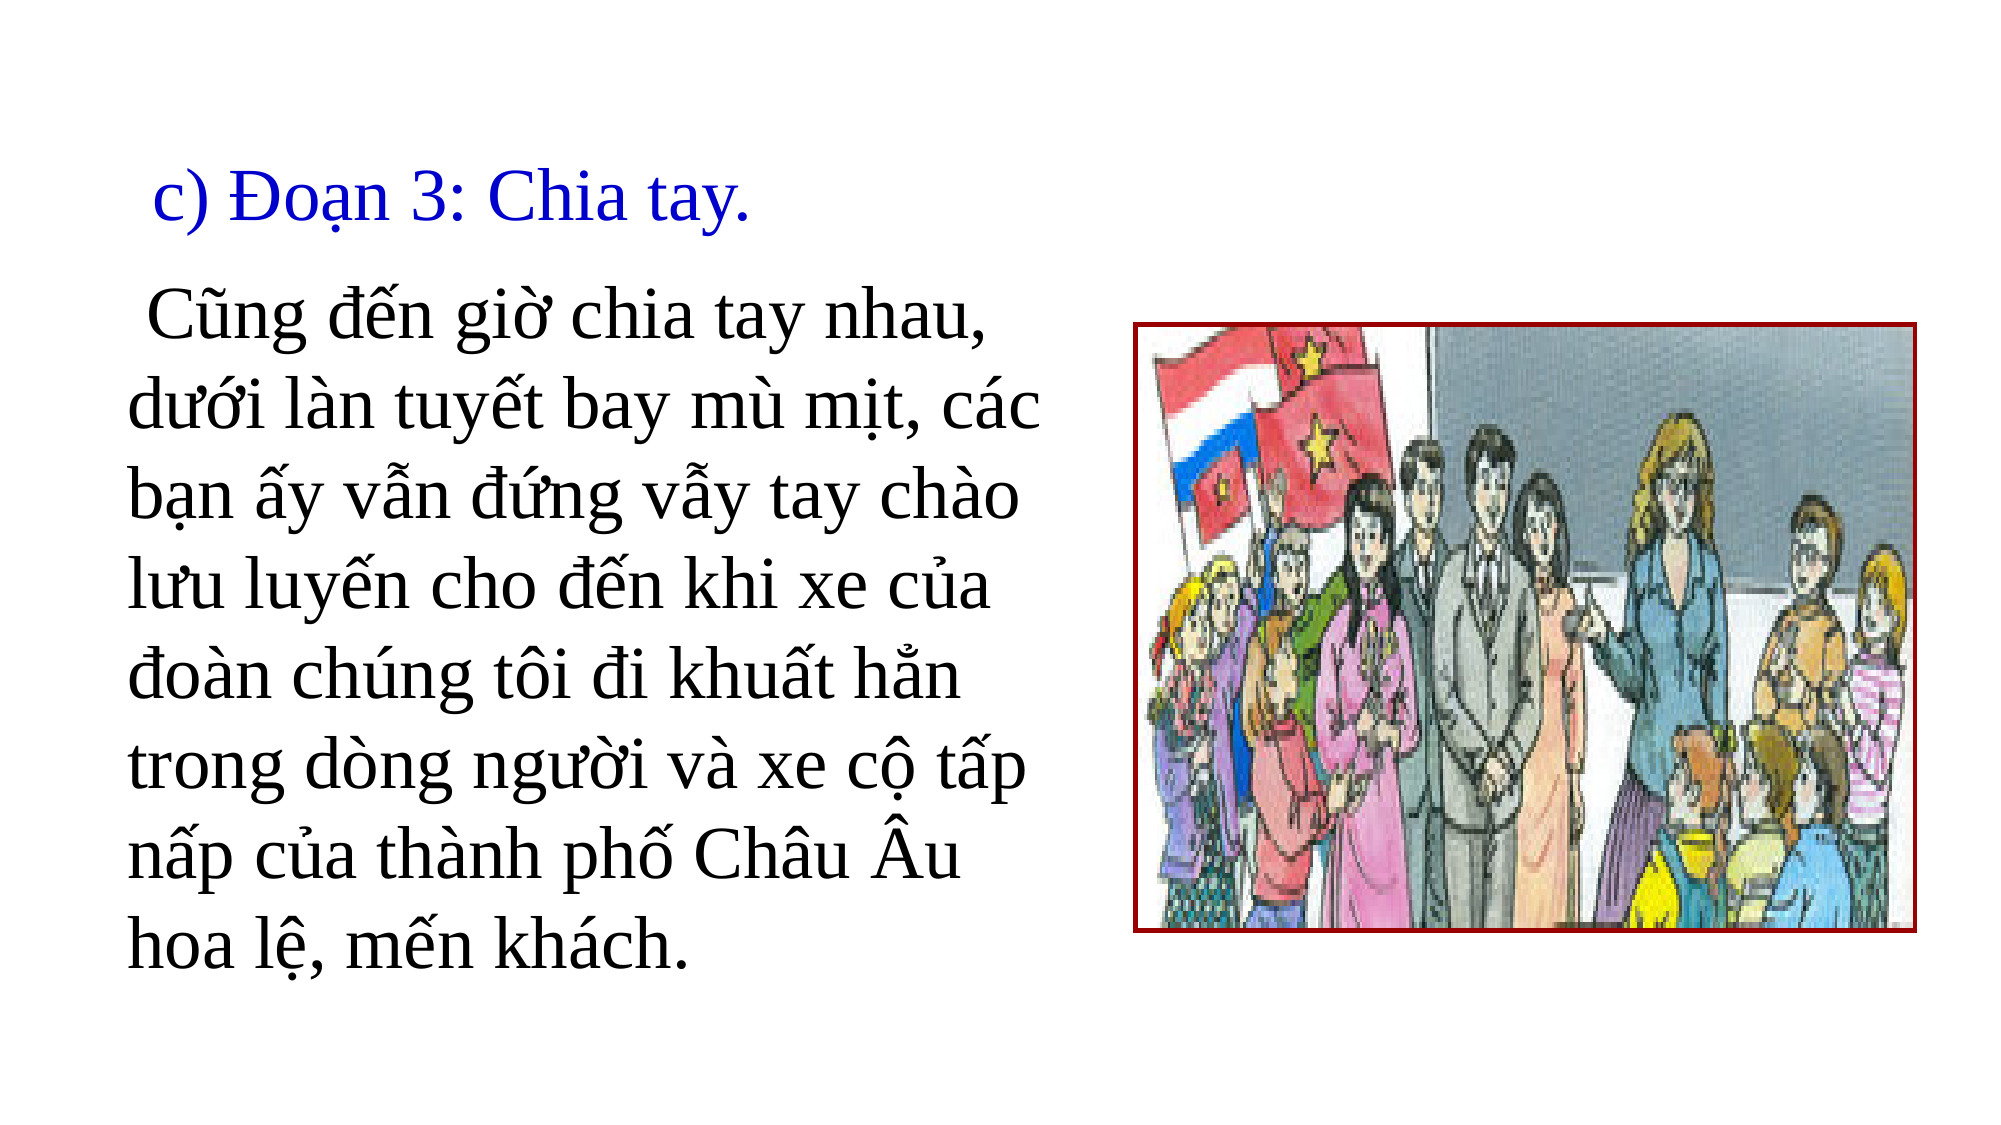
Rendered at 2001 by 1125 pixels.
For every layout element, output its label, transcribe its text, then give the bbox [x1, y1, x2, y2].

text_box Cũng đến giờ chia tay nhau, dưới làn tuyết bay mù mịt, các bạn ấy vẫn đứng vẫy tay chào lưu luyến cho đến khi xe của đoàn chúng tôi đi khuất hẳn trong dòng người và xe cộ tấp nấp của thành phố Châu Âu hoa lệ, mến khách. [112, 256, 1075, 991]
picture [1137, 326, 1913, 929]
text_box c) Đoạn 3: Chia tay. [137, 137, 825, 243]
